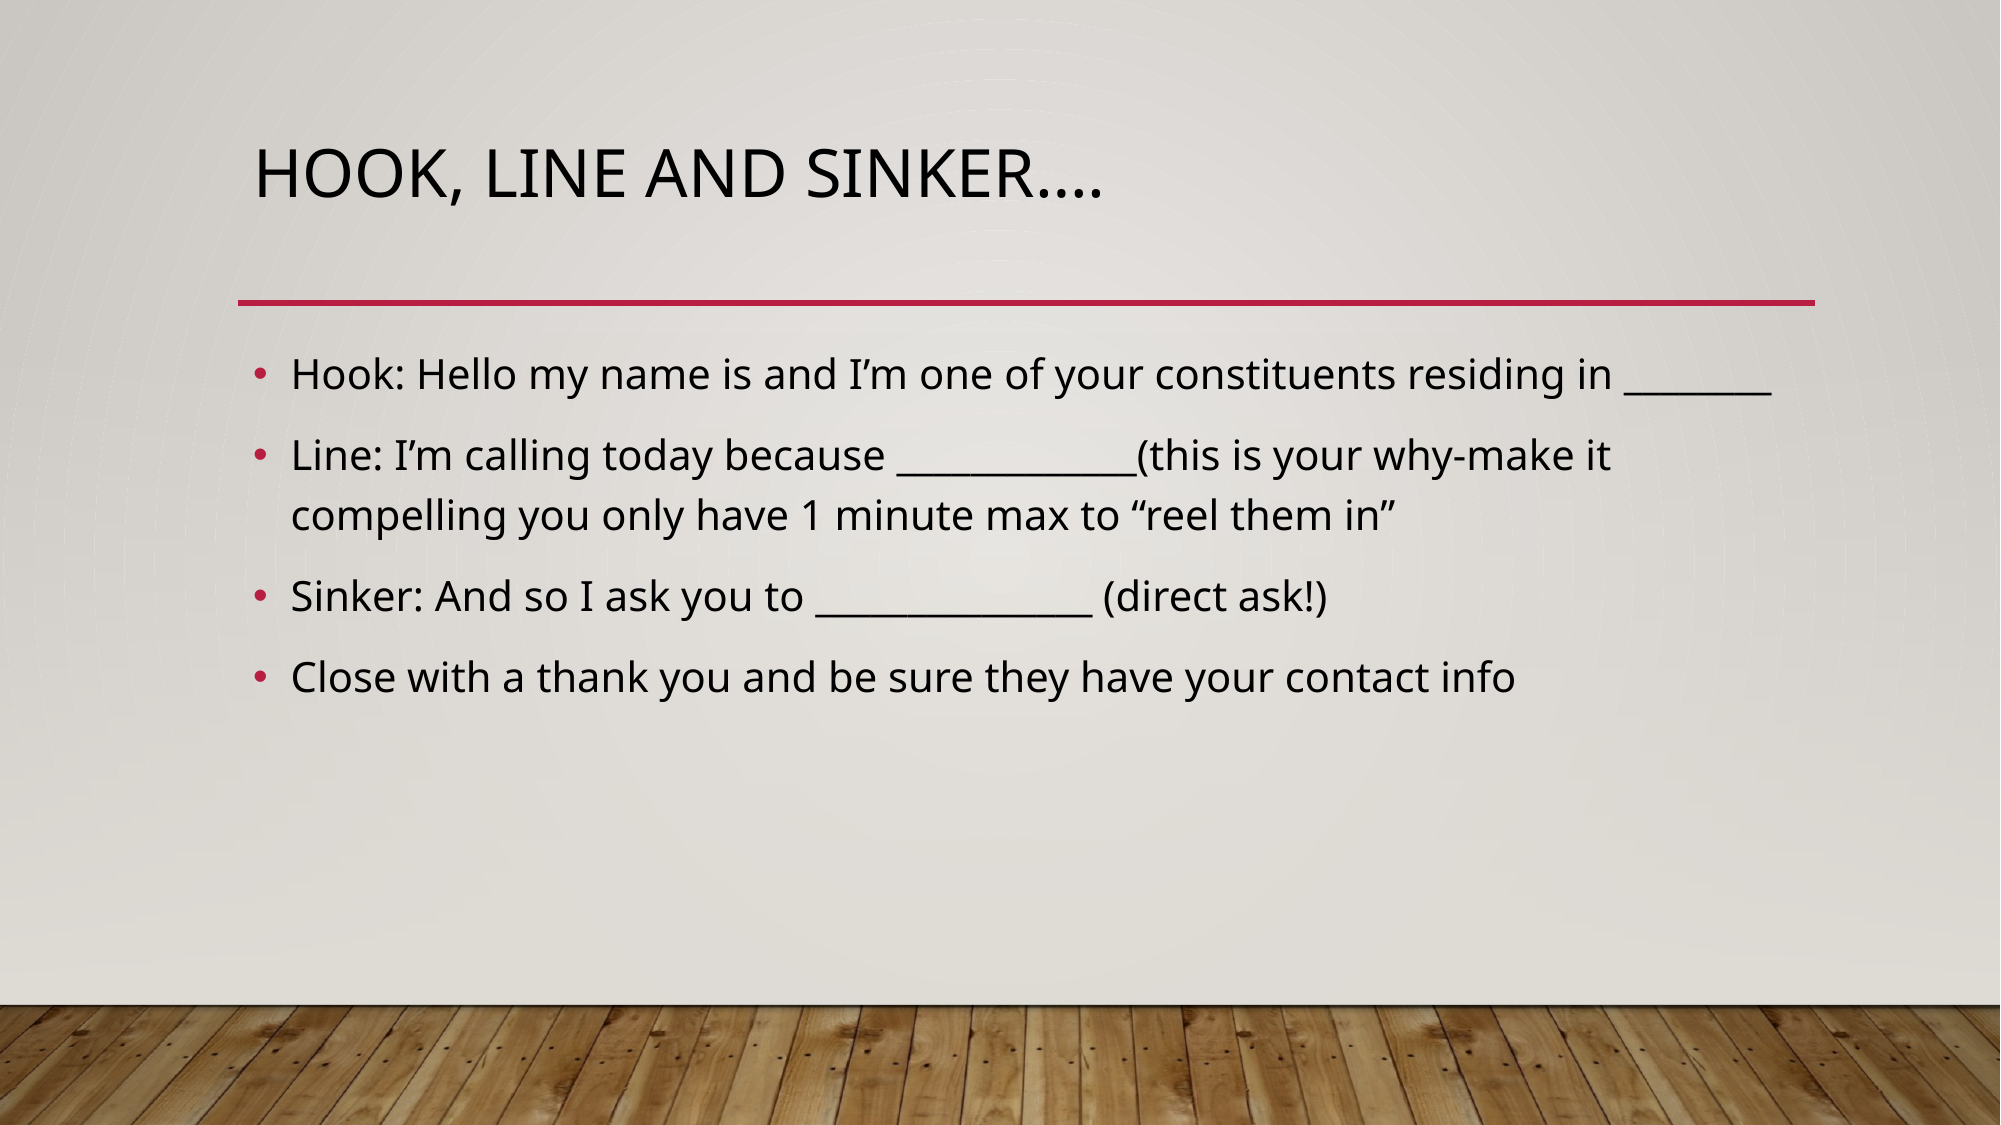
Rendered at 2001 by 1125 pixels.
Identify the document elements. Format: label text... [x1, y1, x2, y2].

picture [0, 1005, 2000, 1125]
list Hook: Hello my name is and I’m one of your constituents residing in ________ Line: I’m calling today because _____________(this is your why-make it compelling you only have 1 minute max to “reel them in” Sinker: And so I ask you to _______________ (direct ask!) Close with a thank you and be sure they have your contact info [238, 330, 1814, 897]
title Hook, Line and sinker…. [238, 131, 1814, 305]
